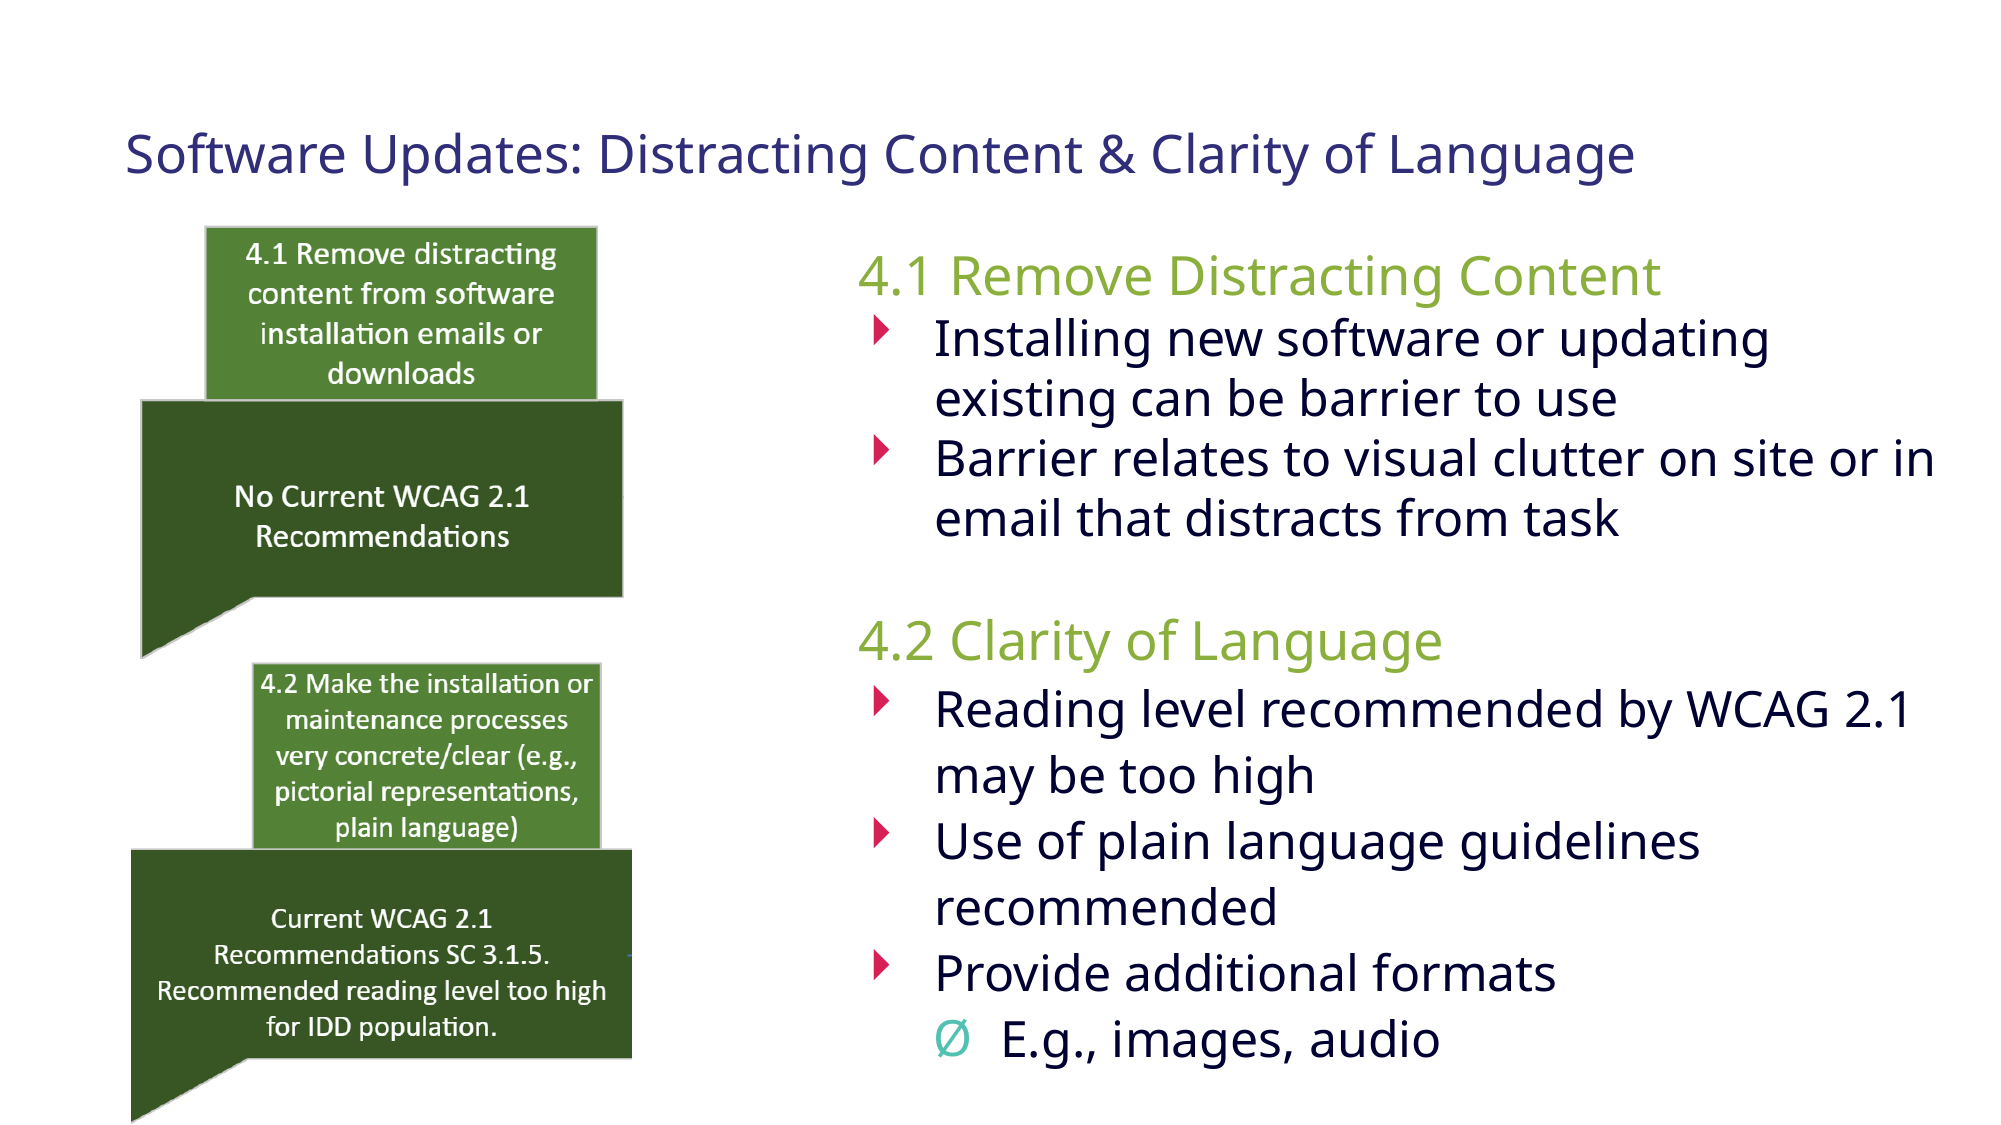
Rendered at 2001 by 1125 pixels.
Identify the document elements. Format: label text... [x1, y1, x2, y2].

list 4.1 Remove Distracting Content Installing new software or updating existing can be barrier to use Barrier relates to visual clutter on site or in email that distracts from task 4.2 Clarity of Language Reading level recommended by WCAG 2.1 may be too high Use of plain language guidelines recommended Provide additional formats E.g., images, audio [843, 234, 1979, 828]
picture [131, 659, 632, 1125]
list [139, 224, 624, 659]
title Software Updates: Distracting Content & Clarity of Language [110, 62, 1938, 193]
